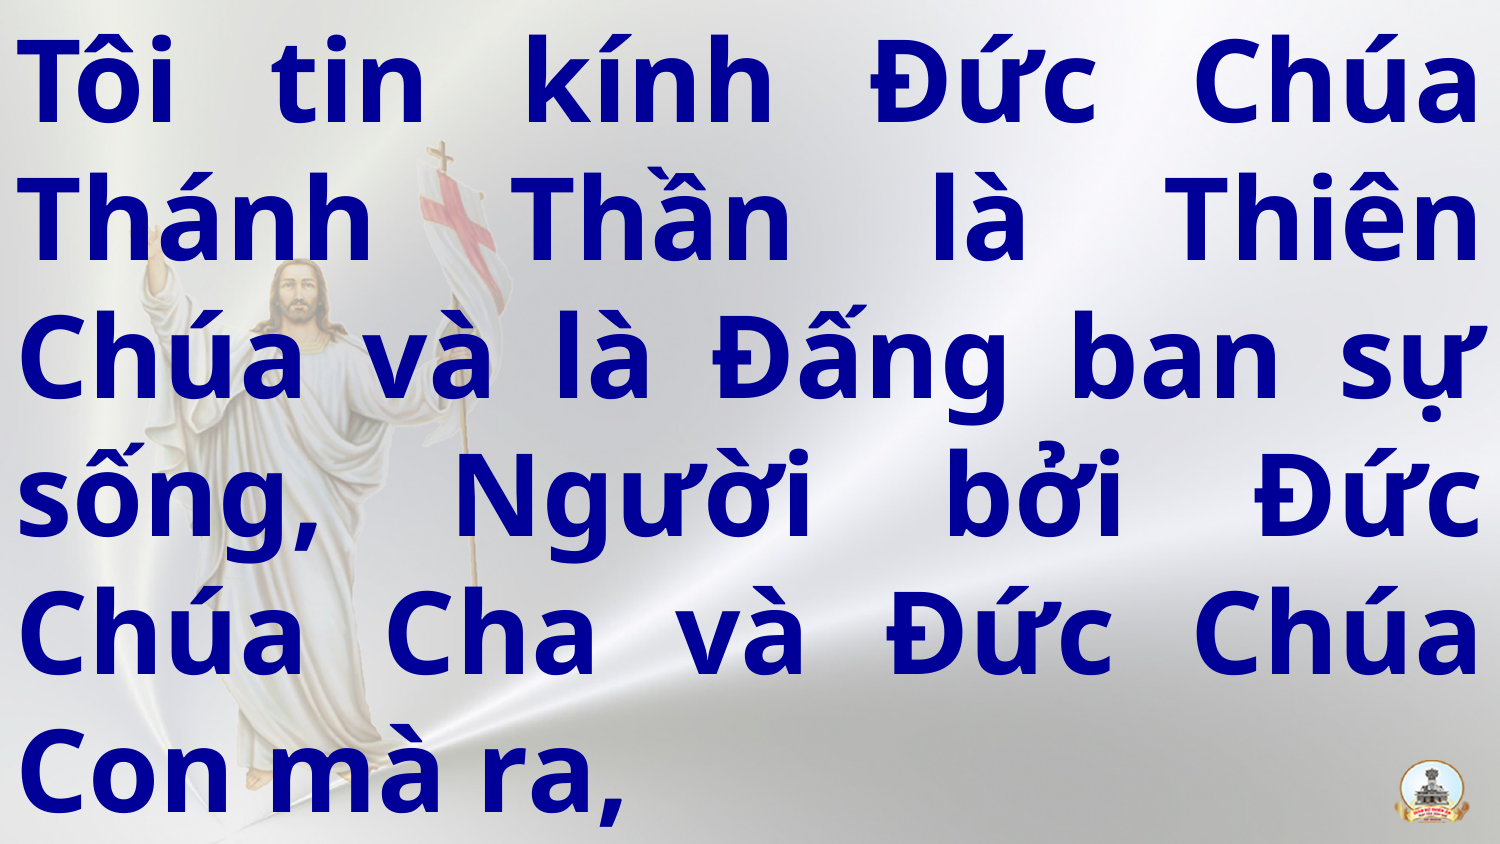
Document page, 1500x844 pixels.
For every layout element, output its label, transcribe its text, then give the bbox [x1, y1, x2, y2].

title Tôi tin kính Đức Chúa Thánh Thần là Thiên Chúa và là Đấng ban sự sống, Người bởi Đức Chúa Cha và Đức Chúa Con mà ra, [0, 0, 1500, 844]
